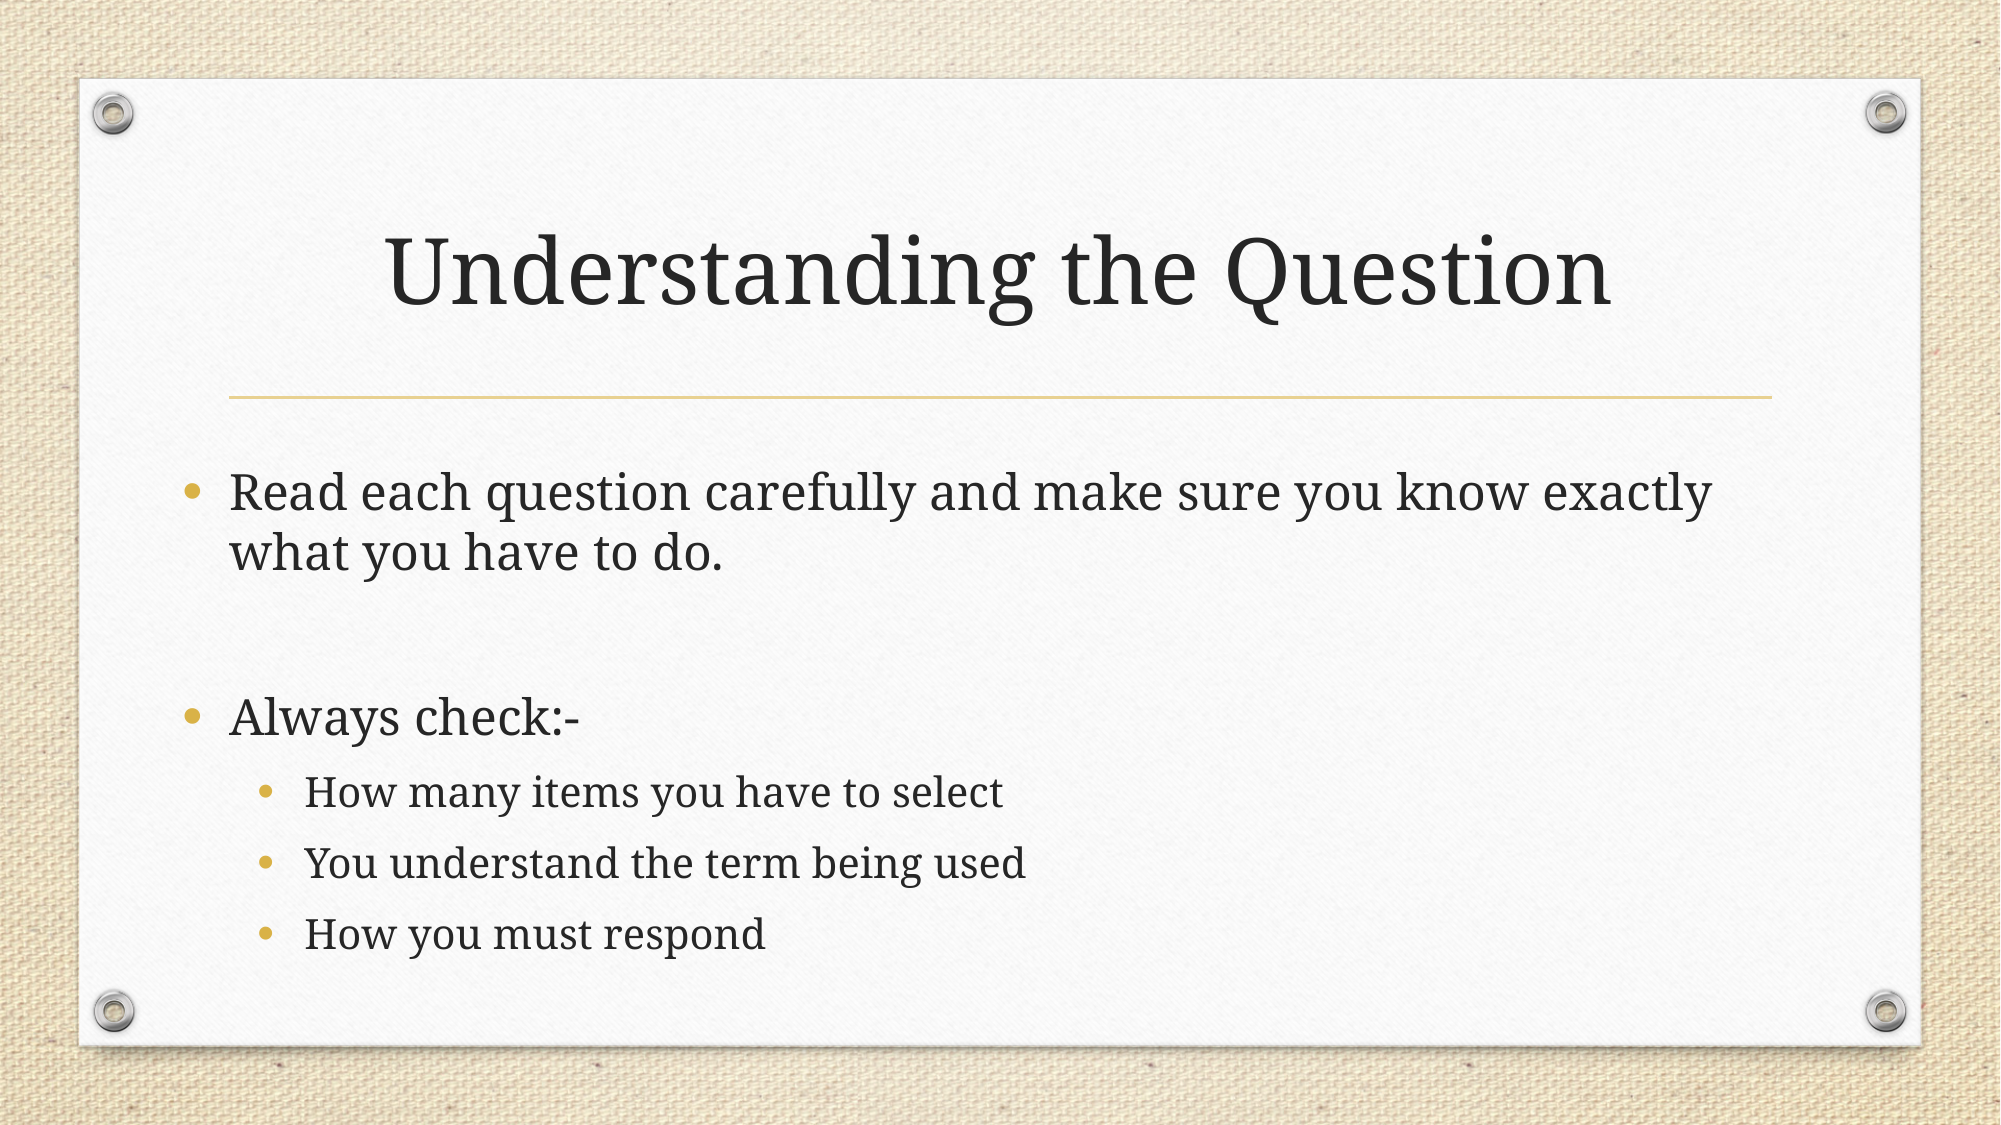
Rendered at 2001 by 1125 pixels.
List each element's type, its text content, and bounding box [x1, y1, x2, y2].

title Understanding the Question [212, 161, 1788, 375]
list Read each question carefully and make sure you know exactly what you have to do. Always check:- How many items you have to select You understand the term being used How you must respond [167, 452, 1743, 998]
picture [0, 0, 2001, 1125]
